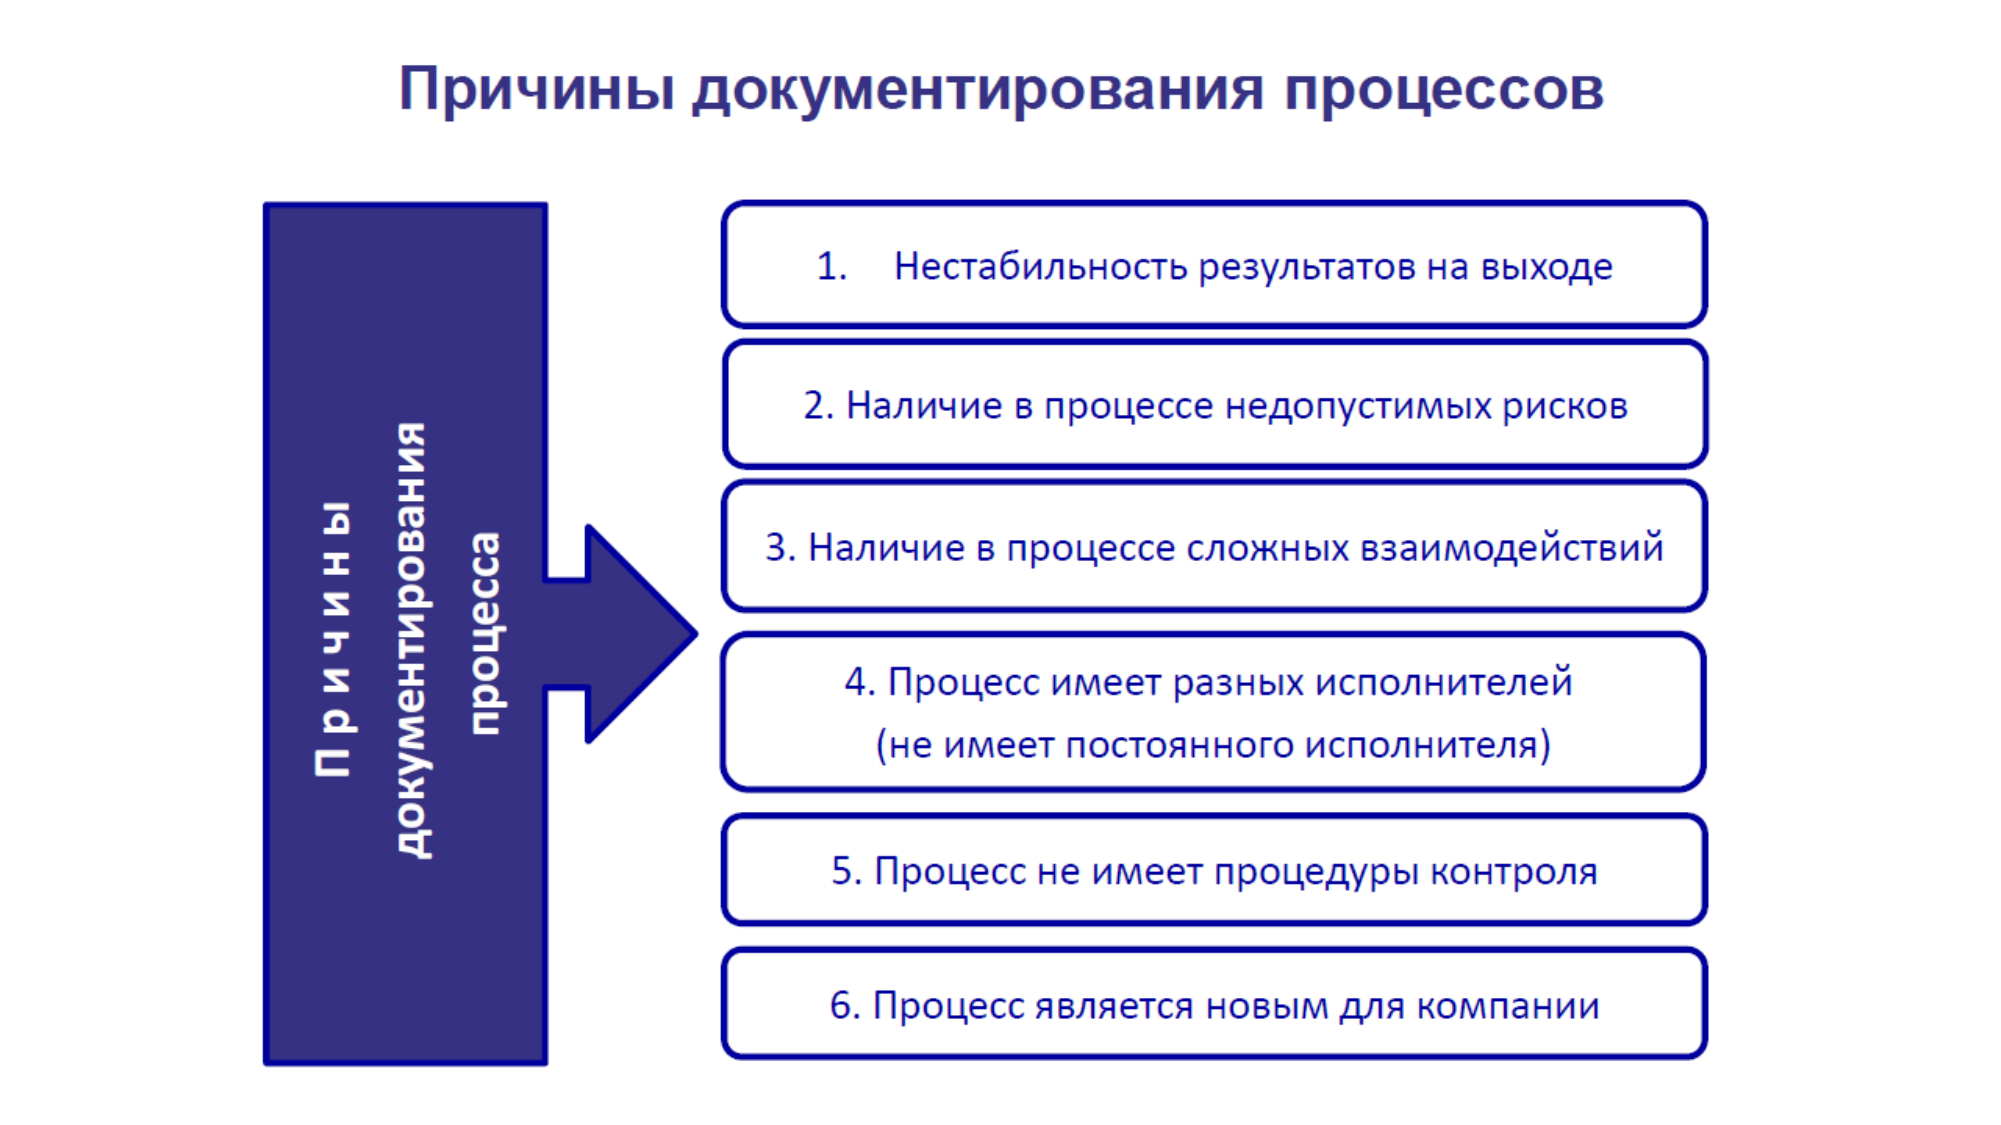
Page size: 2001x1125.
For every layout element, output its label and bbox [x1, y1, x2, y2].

picture [235, 53, 1765, 1072]
